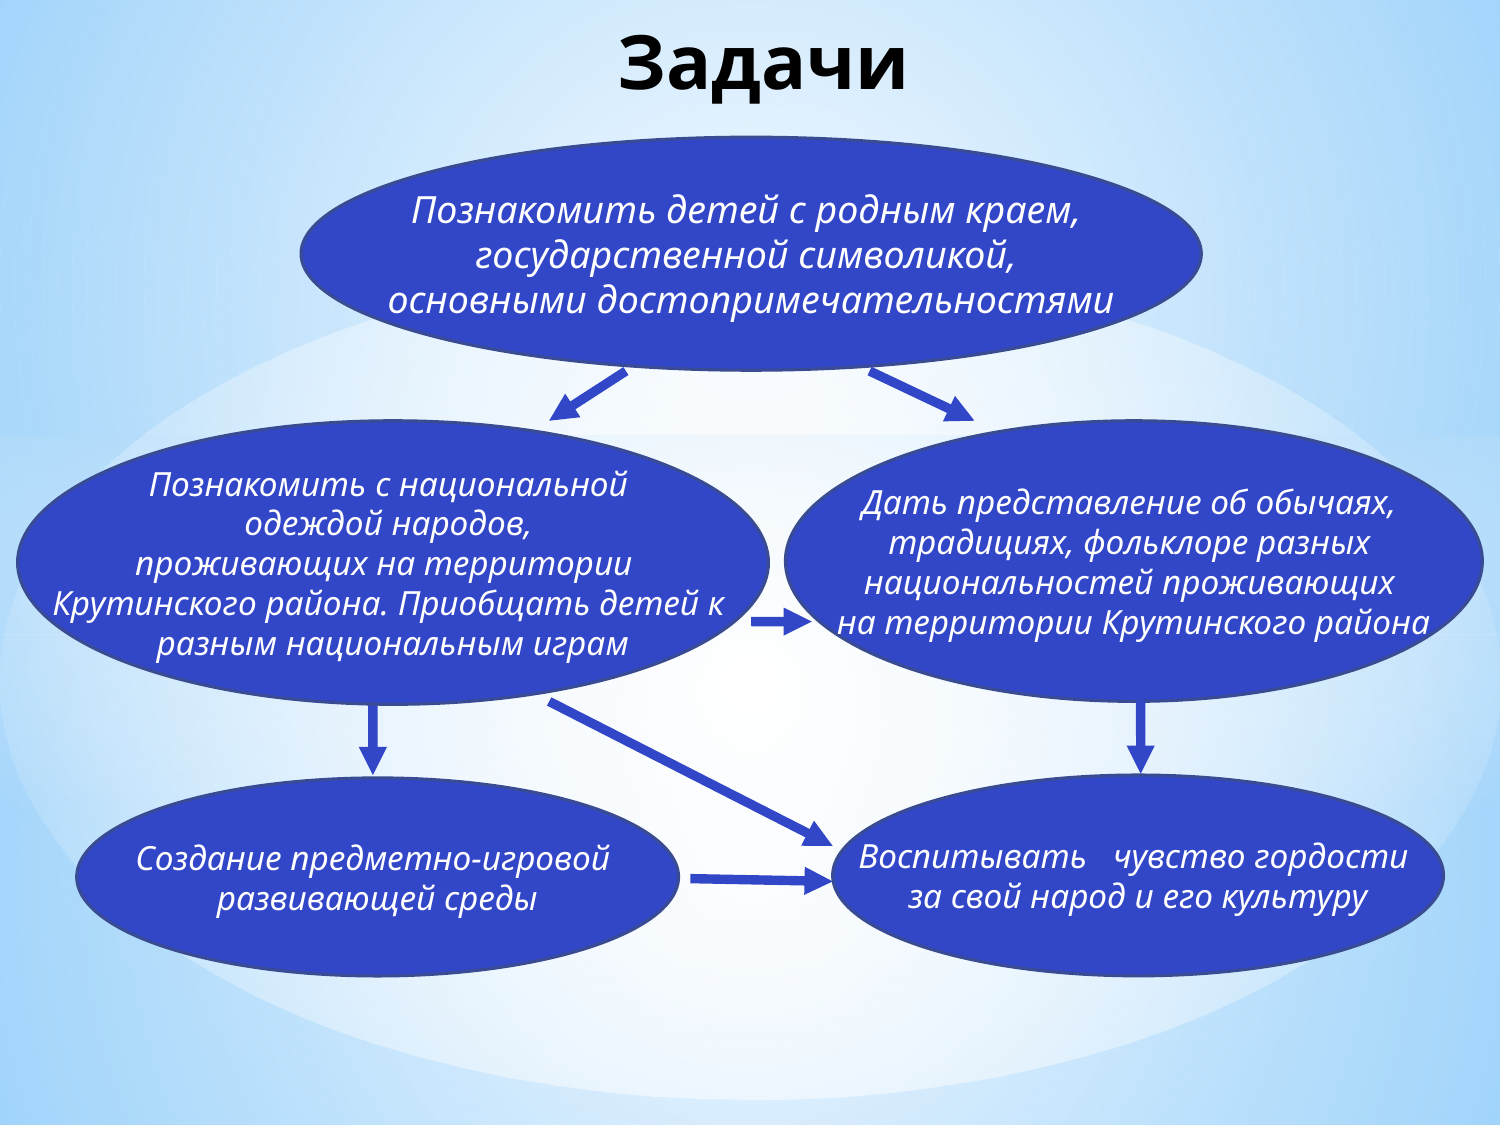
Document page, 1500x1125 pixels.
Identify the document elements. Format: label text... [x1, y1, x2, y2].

title Задачи [572, 7, 963, 126]
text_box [17, 136, 1483, 977]
